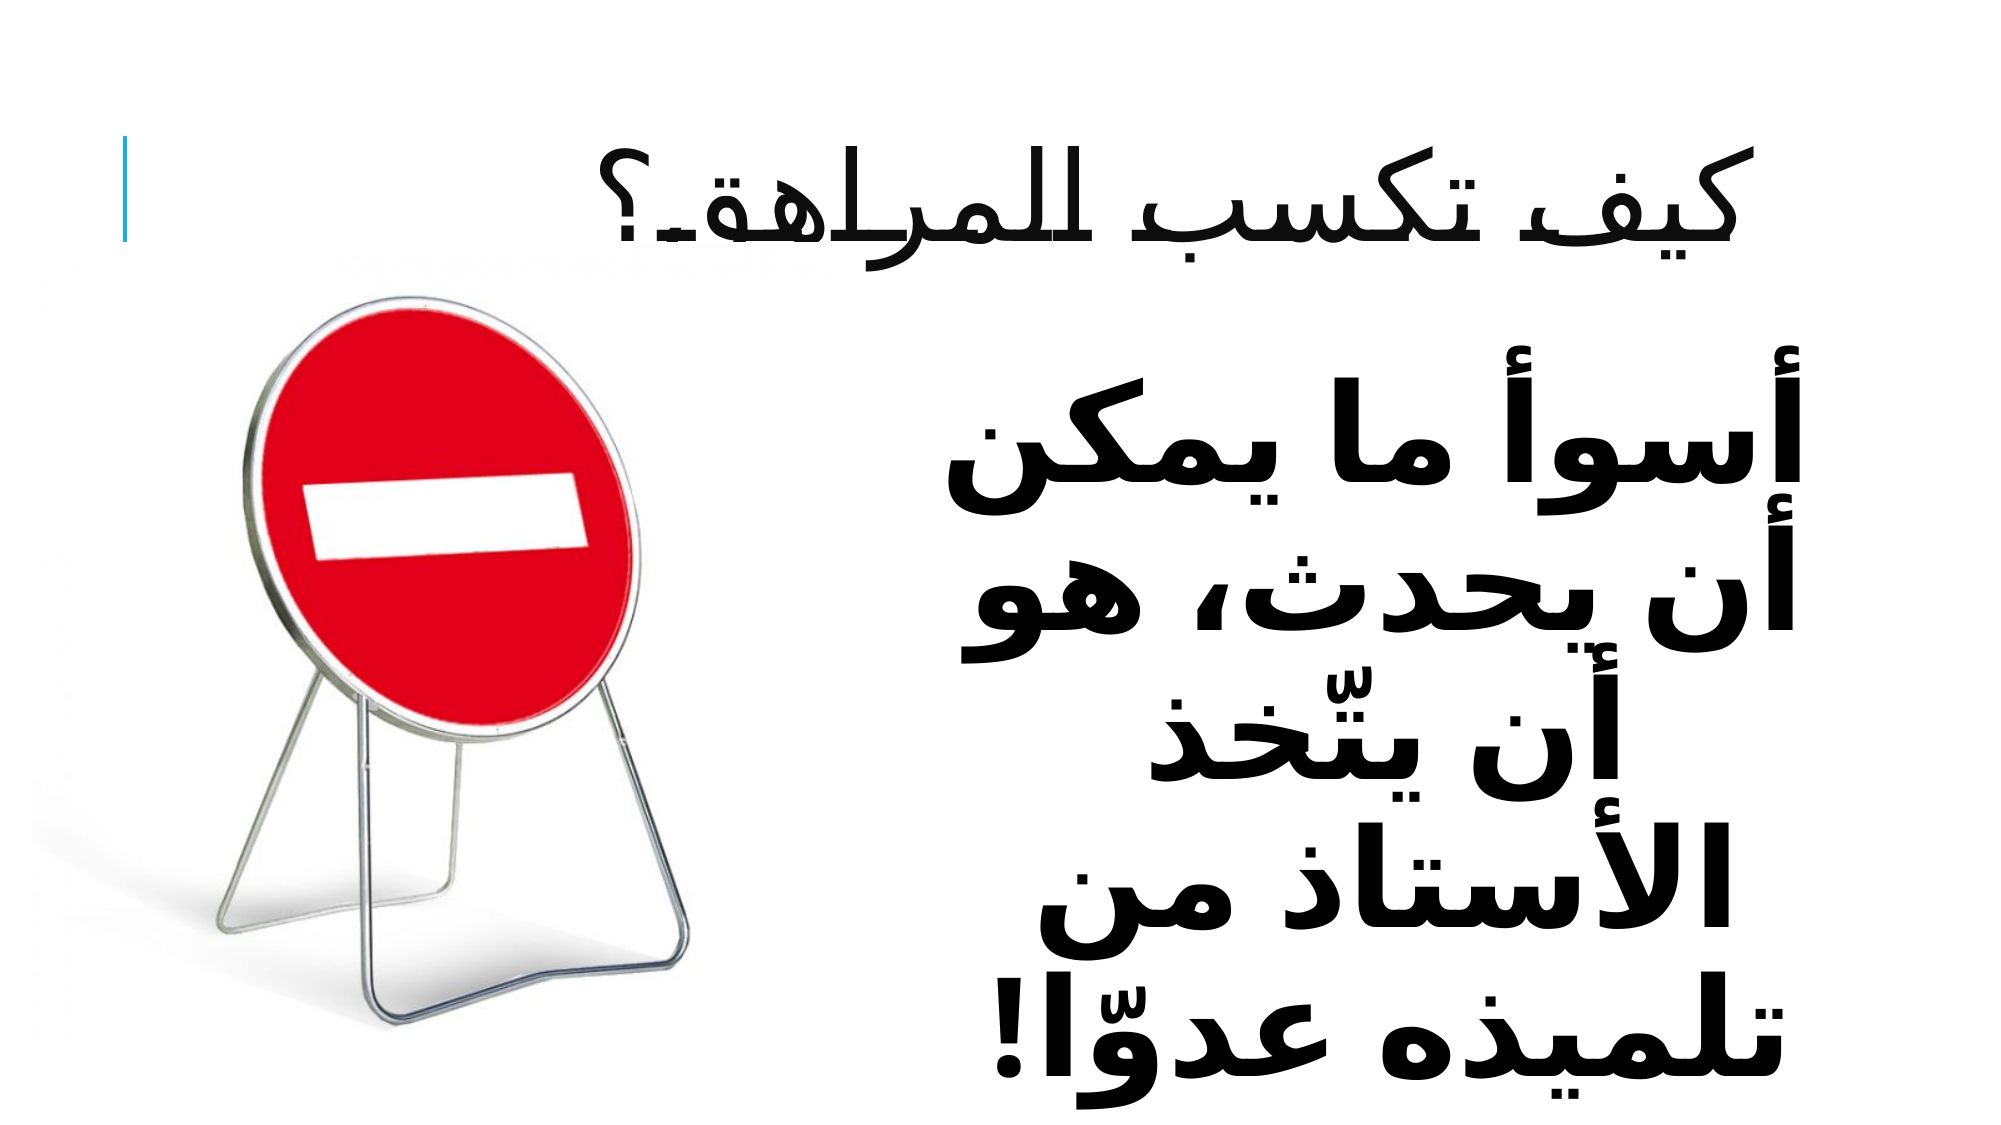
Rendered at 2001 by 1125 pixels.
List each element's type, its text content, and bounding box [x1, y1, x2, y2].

list أسوأ ما يمكن أن يحدث، هو أن يتّخذ الأستاذ من تلميذه عدوّا! [898, 356, 1891, 1017]
picture [32, 242, 843, 1053]
title كيف تكسب المراهق؟ [375, 82, 1971, 329]
